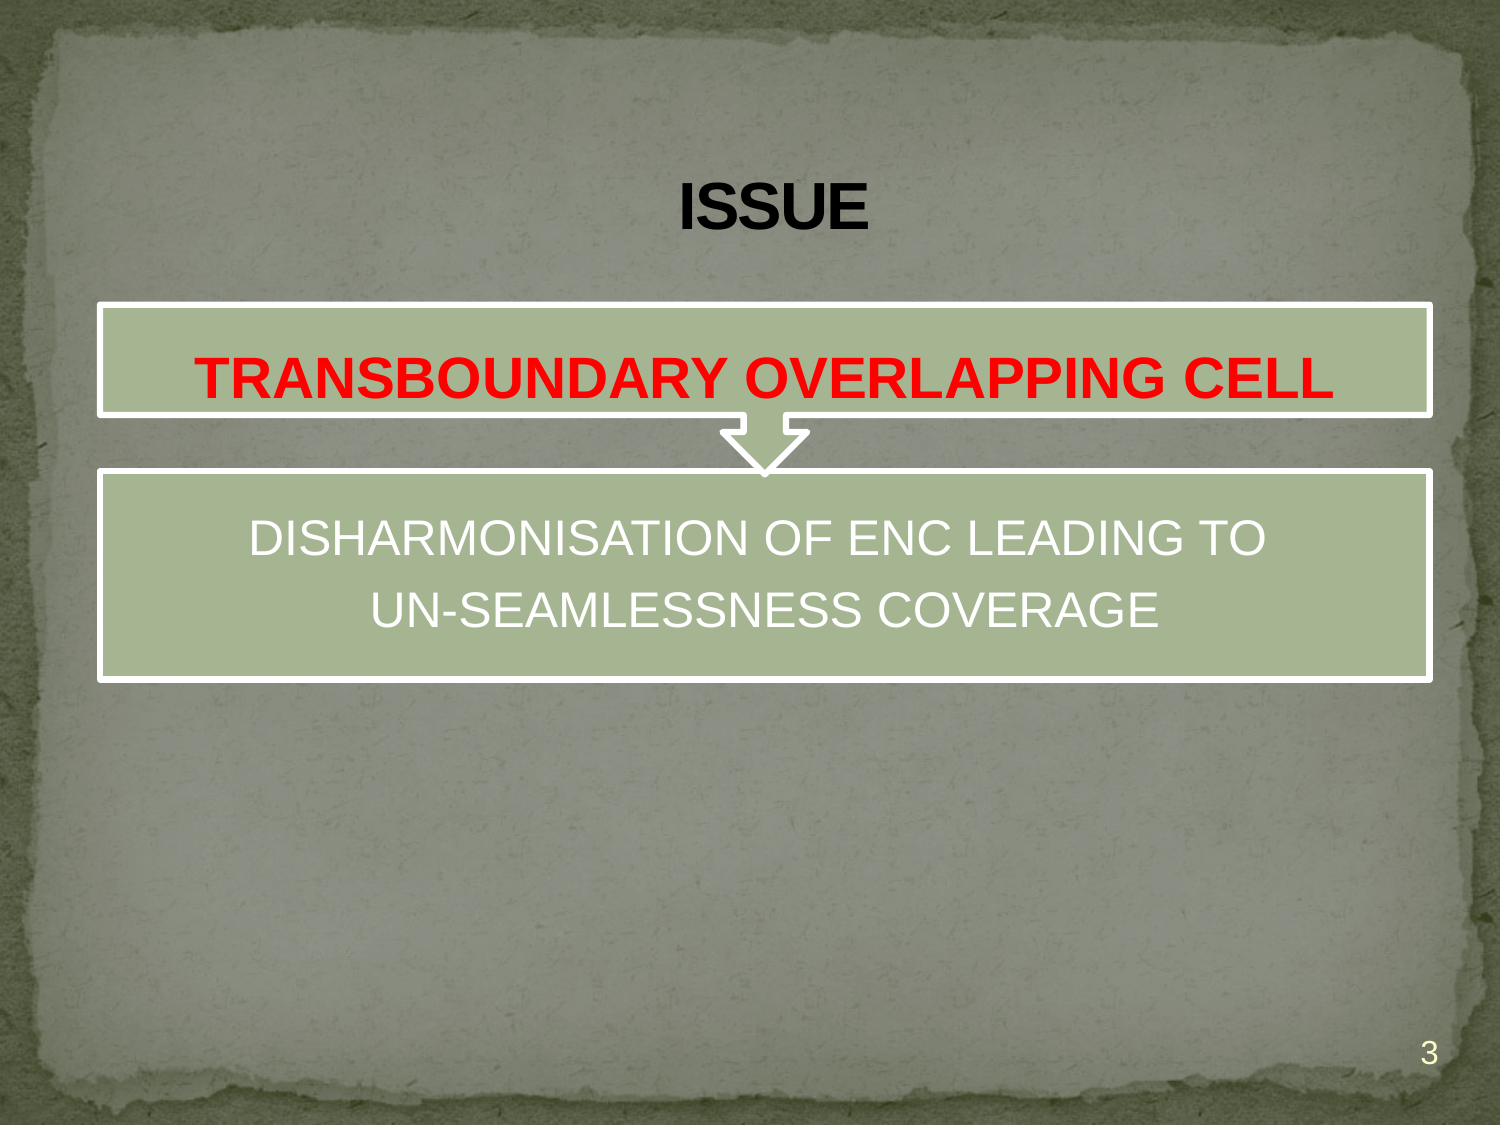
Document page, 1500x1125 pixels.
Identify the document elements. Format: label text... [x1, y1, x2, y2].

slide_number 3 [1379, 1014, 1480, 1089]
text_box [104, 309, 1426, 677]
text_box ISSUE [99, 50, 1450, 250]
